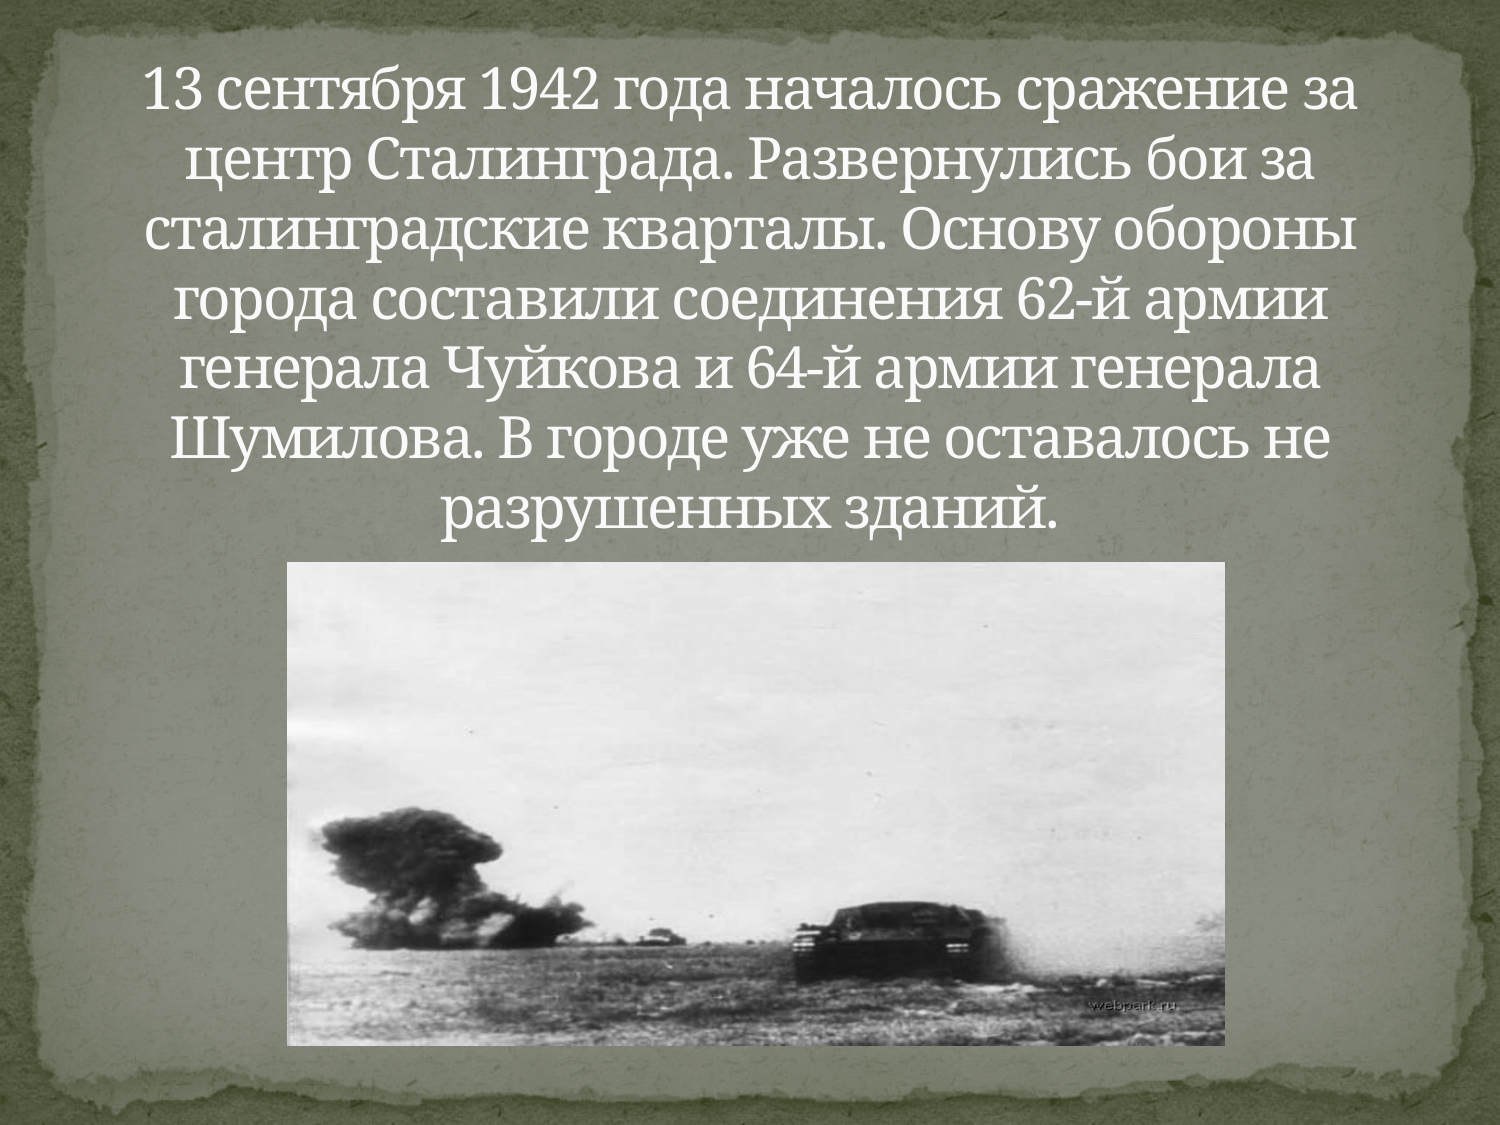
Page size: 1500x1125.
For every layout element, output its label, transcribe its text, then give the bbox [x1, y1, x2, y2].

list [290, 564, 1226, 1045]
title 13 сентября 1942 года началось сражение за центр Сталинграда. Развернулись бои за сталинградские кварталы. Основу обороны города составили соединения 62‑й армии генерала Чуйкова и 64‑й армии генерала Шумилова. В городе уже не оставалось не разрушенных зданий. [74, 24, 1425, 688]
